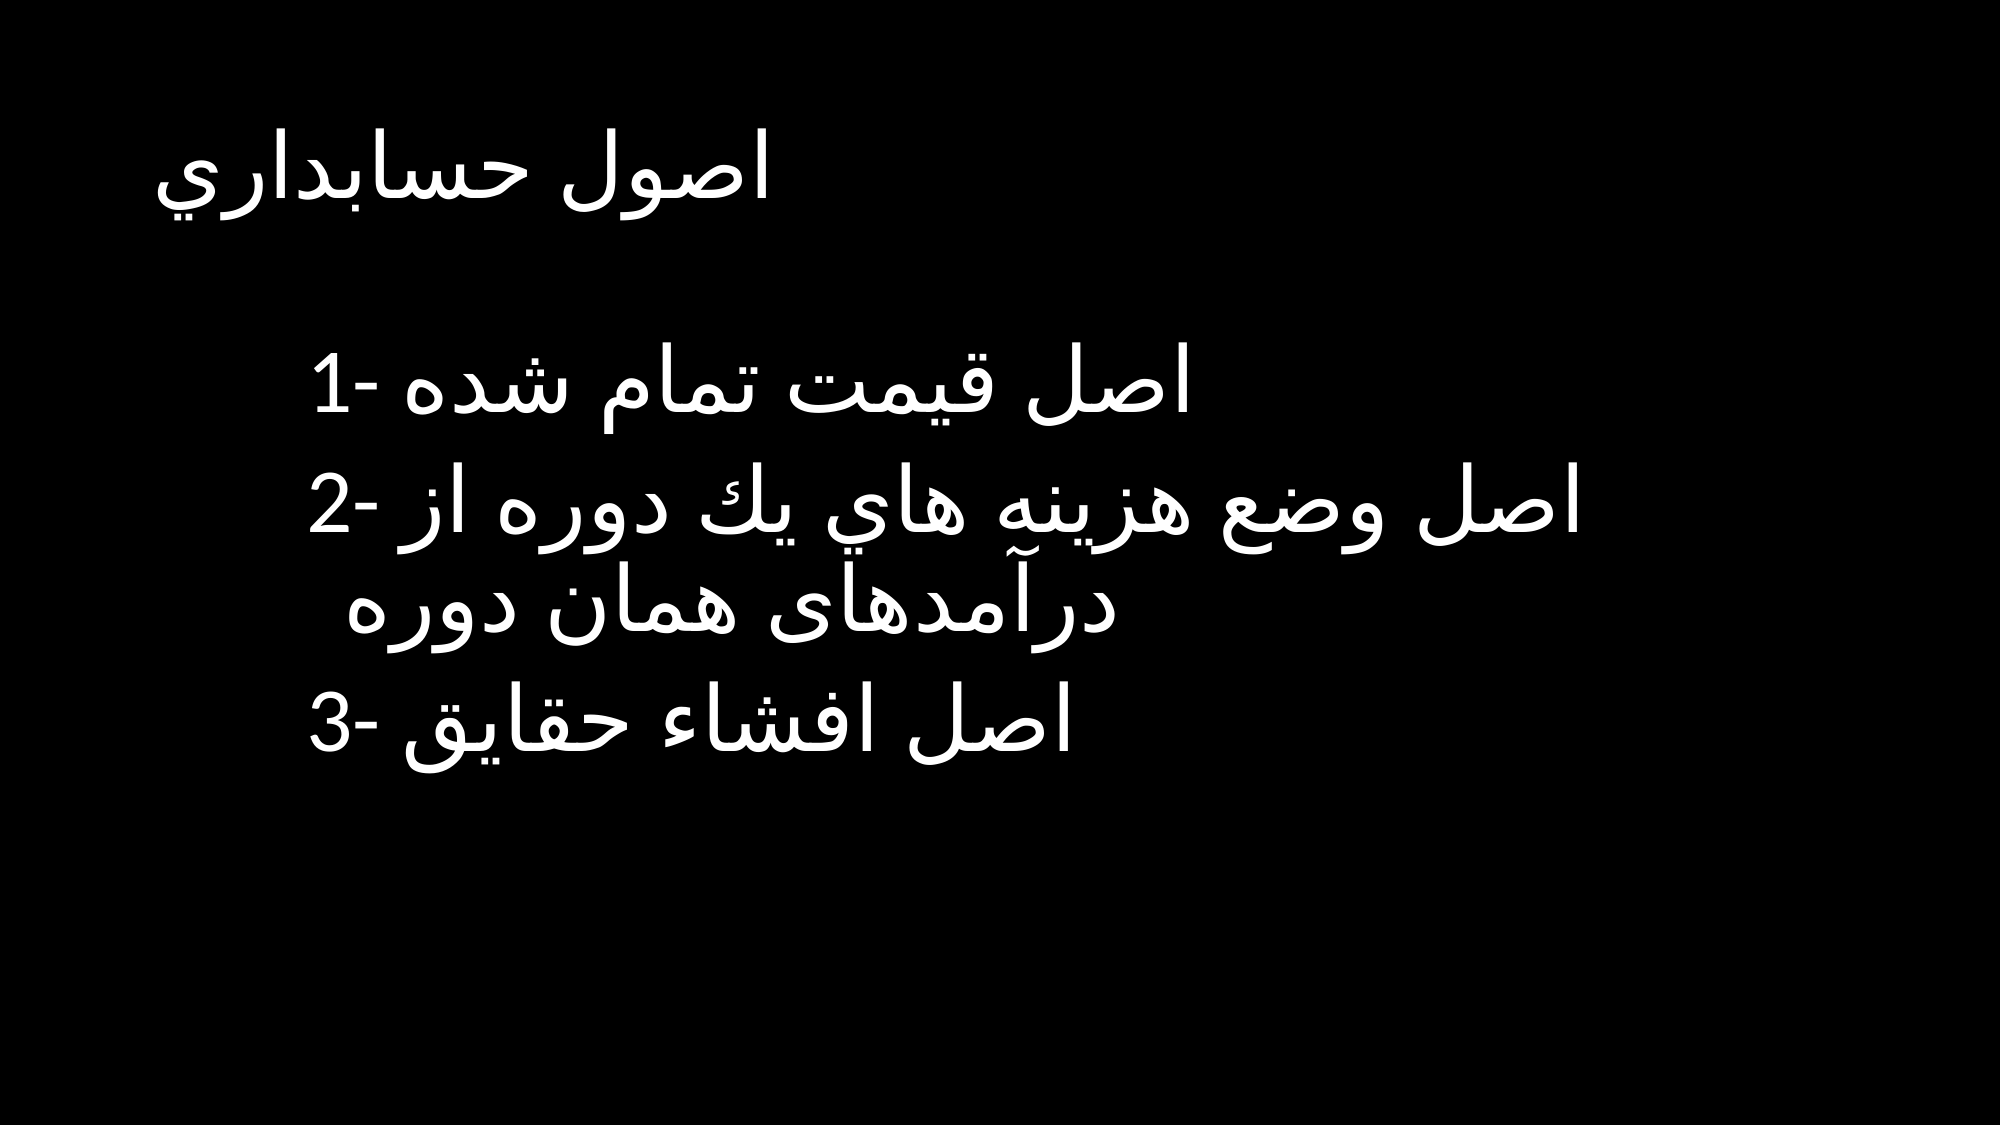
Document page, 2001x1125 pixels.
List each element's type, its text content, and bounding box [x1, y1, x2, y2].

list 1- اصل قيمت تمام شده 2- اصل وضع هزينه هاي يك دوره از درآمدهای همان دوره 3- اصل افشاء حقايق [291, 326, 1638, 825]
title اصول حسابداري [137, 59, 1863, 278]
